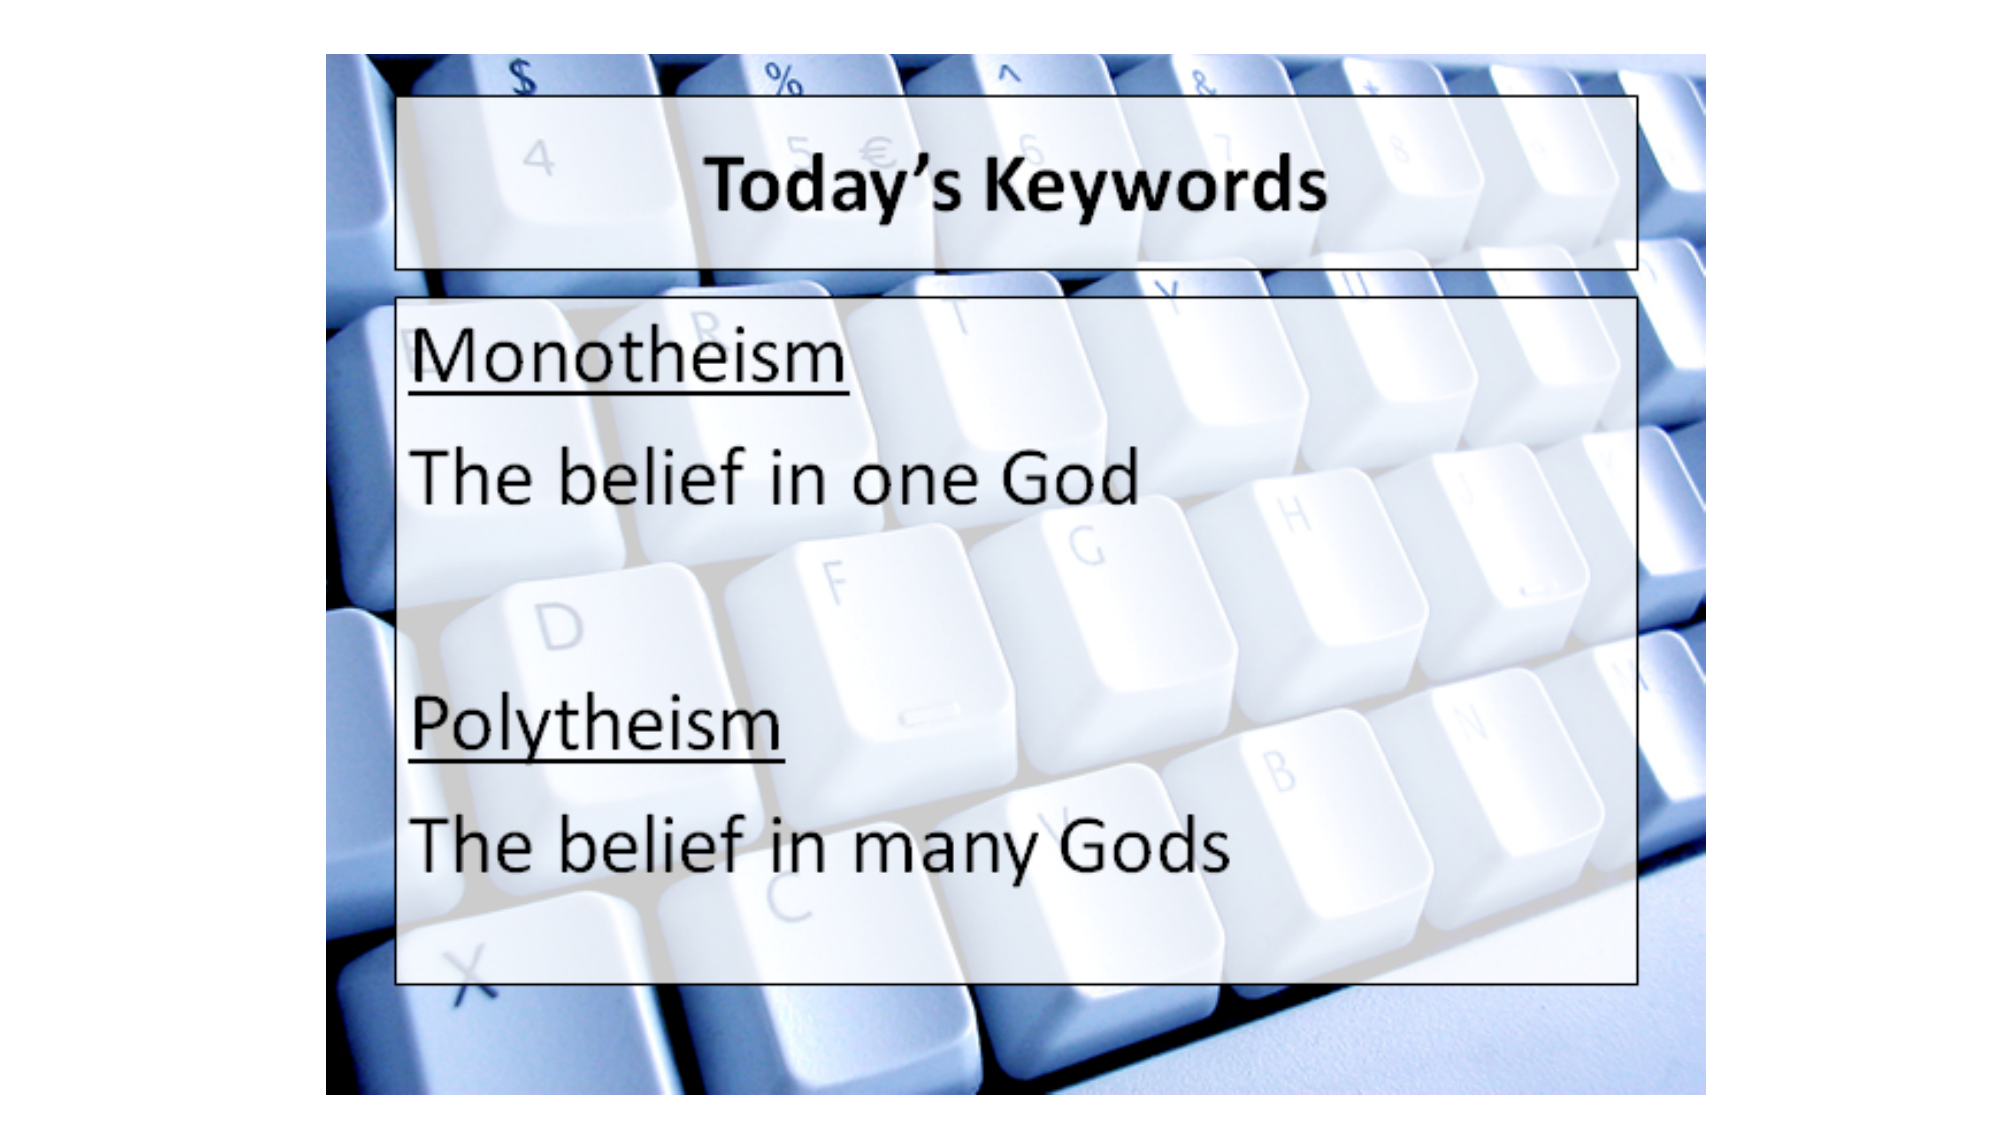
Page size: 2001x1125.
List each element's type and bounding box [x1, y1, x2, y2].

picture [326, 54, 1706, 1095]
